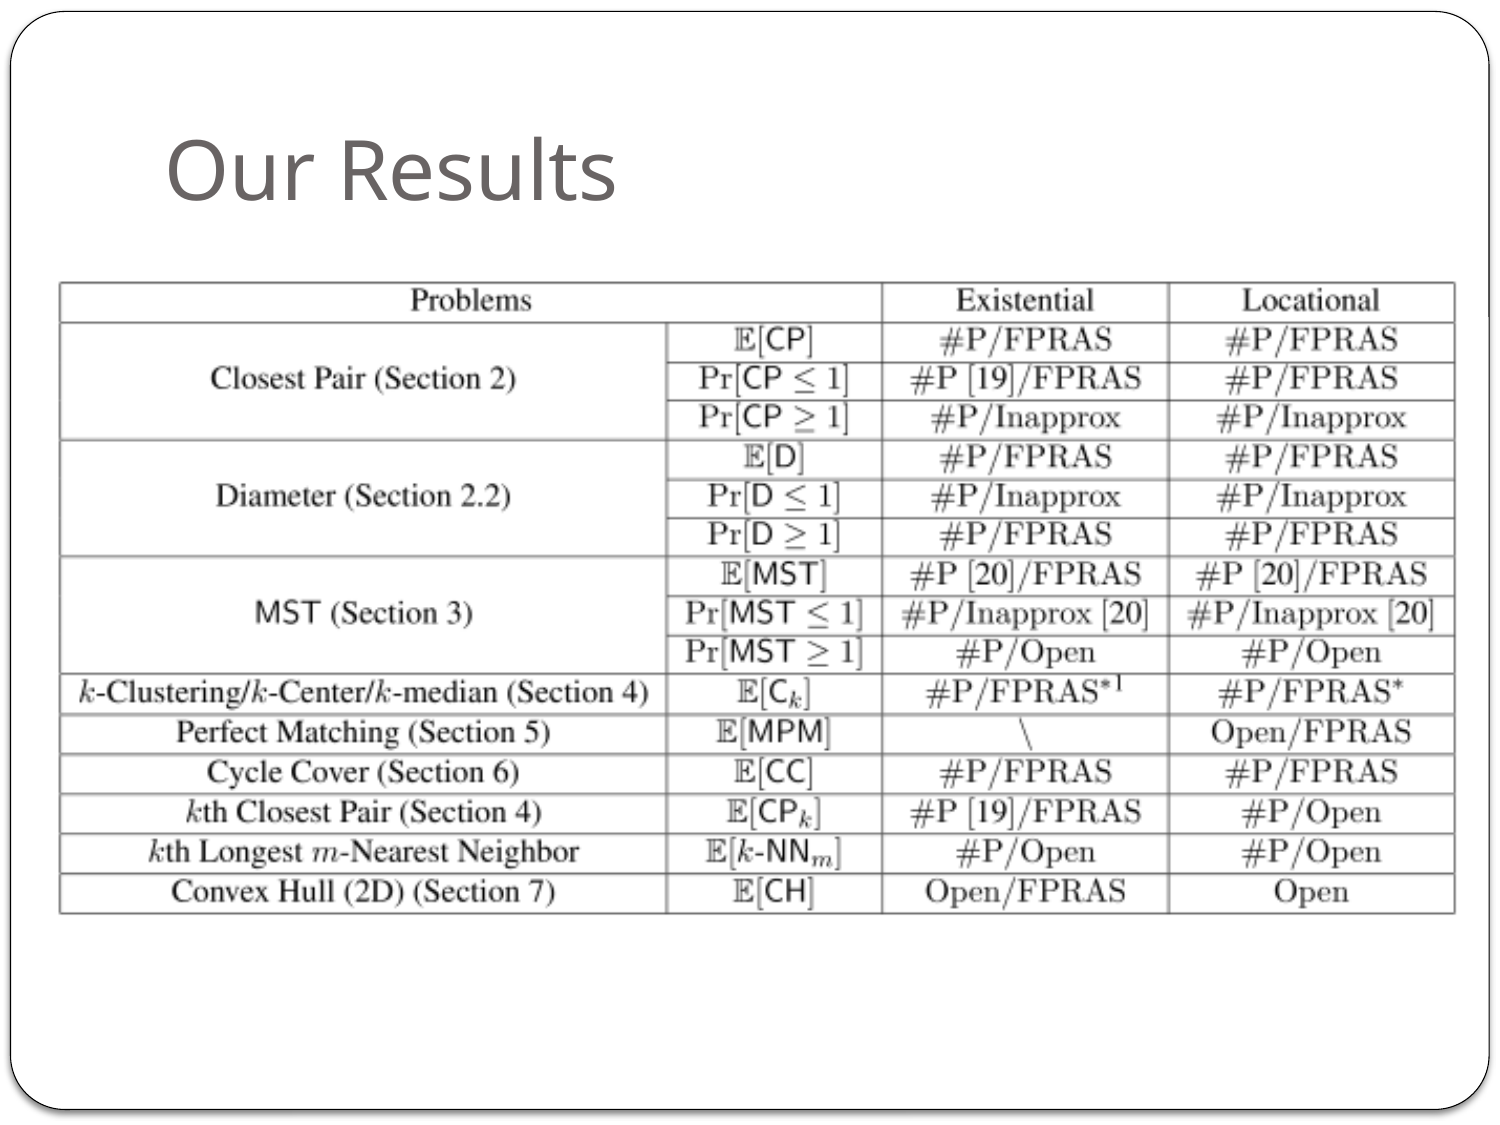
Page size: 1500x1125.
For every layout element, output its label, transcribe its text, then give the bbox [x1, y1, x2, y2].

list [52, 278, 1471, 934]
title Our Results [150, 45, 1425, 233]
